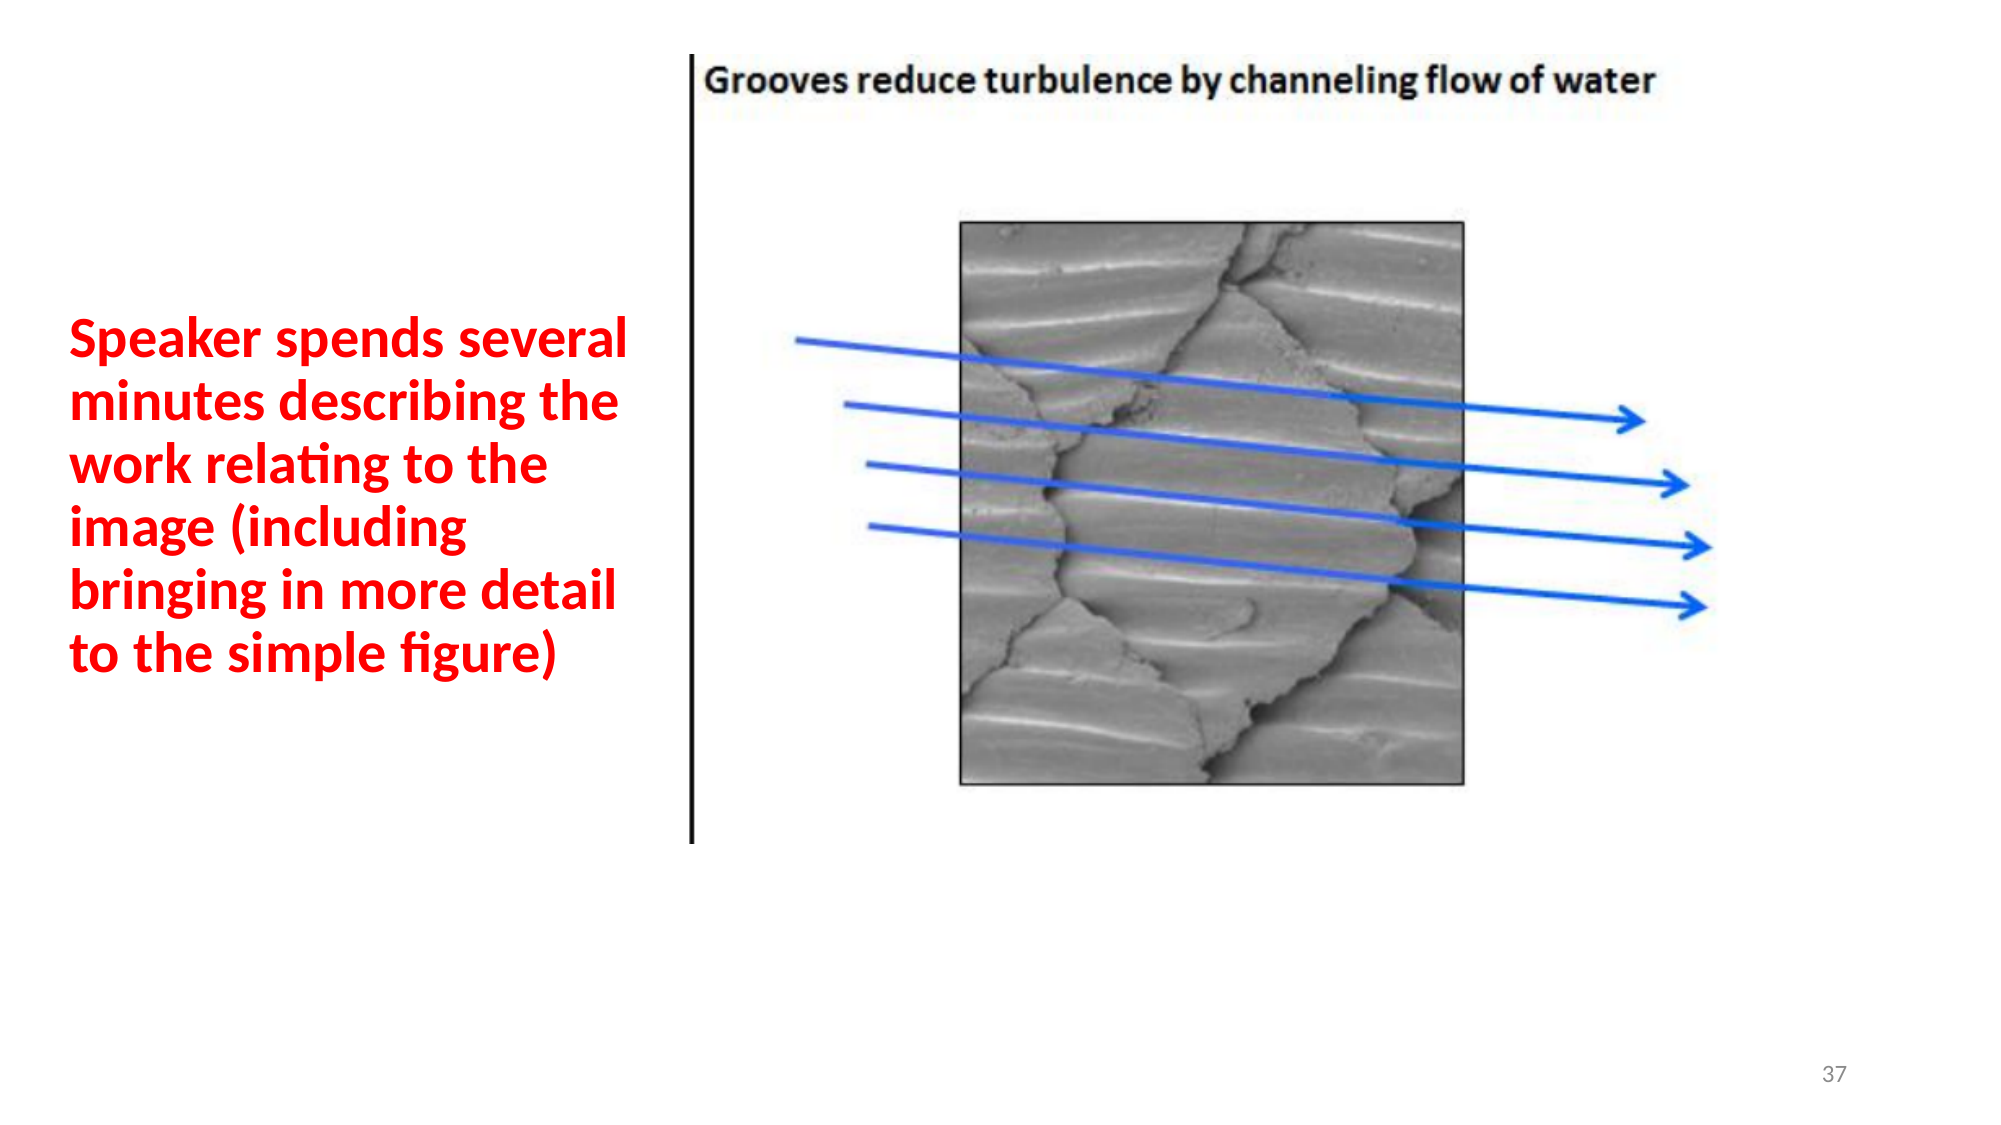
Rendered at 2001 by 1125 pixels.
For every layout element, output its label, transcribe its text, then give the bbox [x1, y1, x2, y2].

picture [688, 54, 1750, 844]
slide_number 37 [1412, 1042, 1863, 1103]
list Speaker spends several minutes describing the work relating to the image (including bringing in more detail to the simple figure) [54, 299, 689, 1014]
